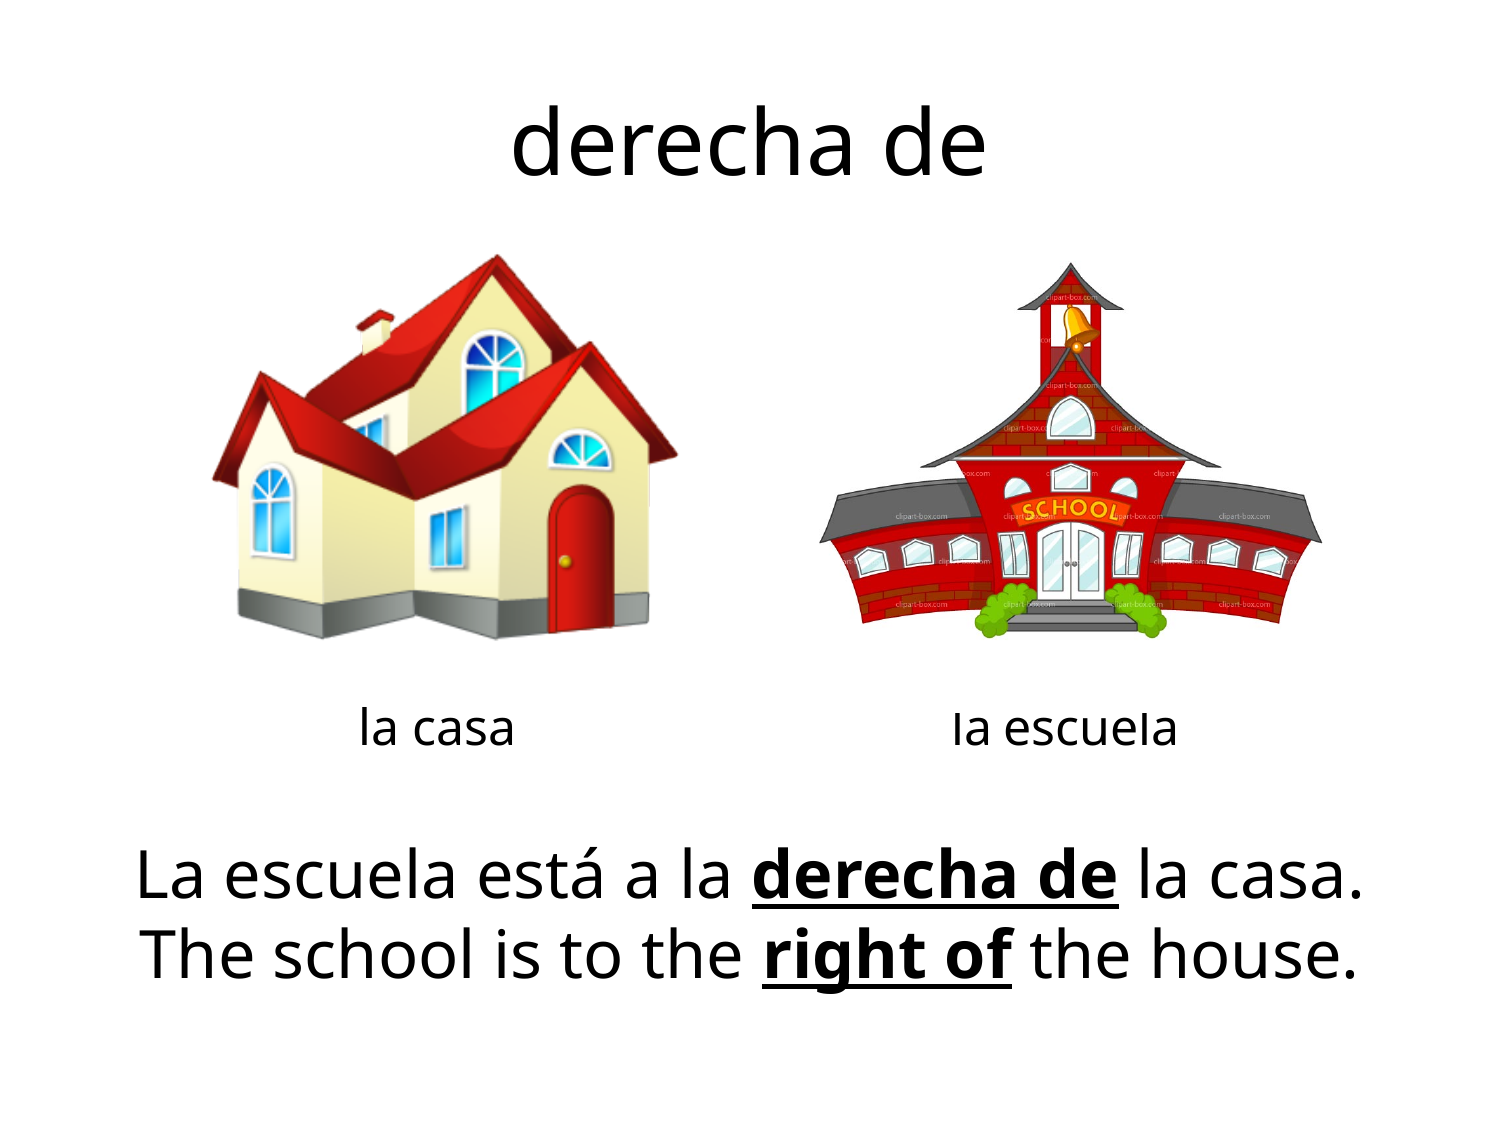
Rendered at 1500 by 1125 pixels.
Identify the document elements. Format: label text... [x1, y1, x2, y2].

text_box La escuela está a la derecha de la casa. The school is to the right of the house. [74, 824, 1425, 1000]
text_box la casa [262, 698, 613, 763]
text_box la escuela [890, 721, 1241, 763]
title derecha de [75, 45, 1425, 233]
picture [194, 187, 695, 689]
picture [808, 187, 1334, 713]
